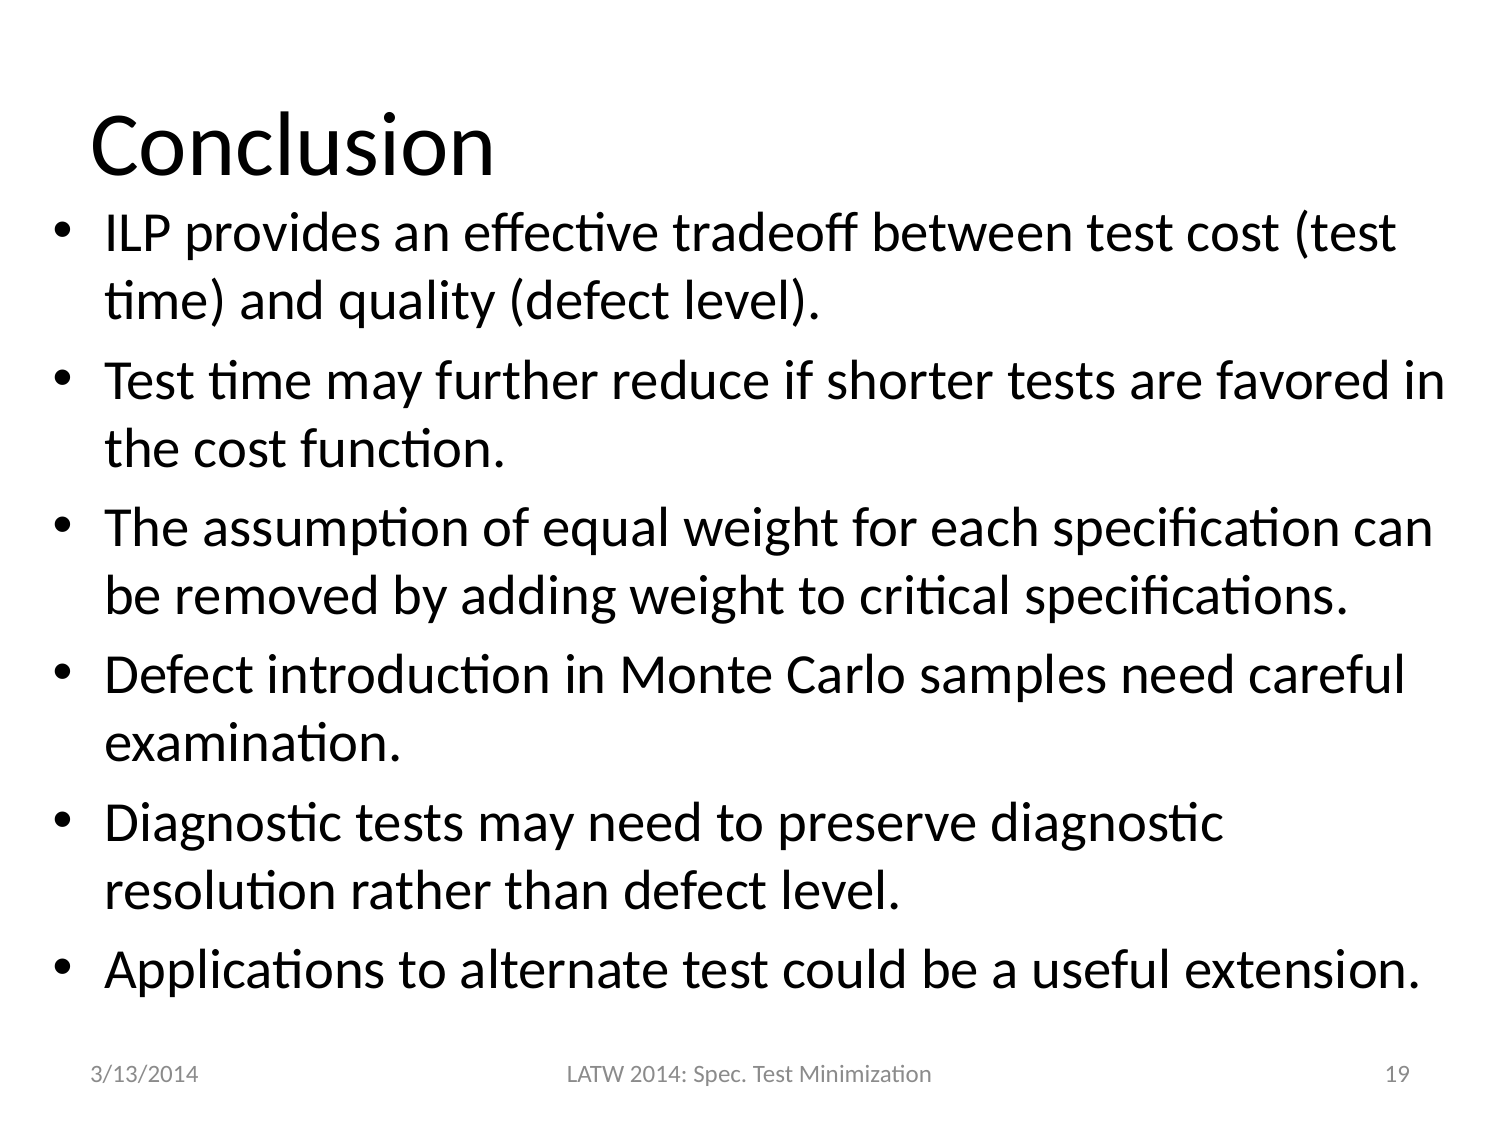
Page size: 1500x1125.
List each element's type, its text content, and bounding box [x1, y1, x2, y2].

title Conclusion [75, 45, 1425, 187]
slide_number 19 [1074, 1042, 1425, 1103]
footer LATW 2014: Spec. Test Minimization [512, 1042, 988, 1103]
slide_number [75, 1042, 425, 1103]
list ILP provides an effective tradeoff between test cost (test time) and quality (defect level). Test time may further reduce if shorter tests are favored in the cost function. The assumption of equal weight for each specification can be removed by adding weight to critical specifications. Defect introduction in Monte Carlo samples need careful examination. Diagnostic tests may need to preserve diagnostic resolution rather than defect level. Applications to alternate test could be a useful extension. [37, 187, 1463, 1075]
